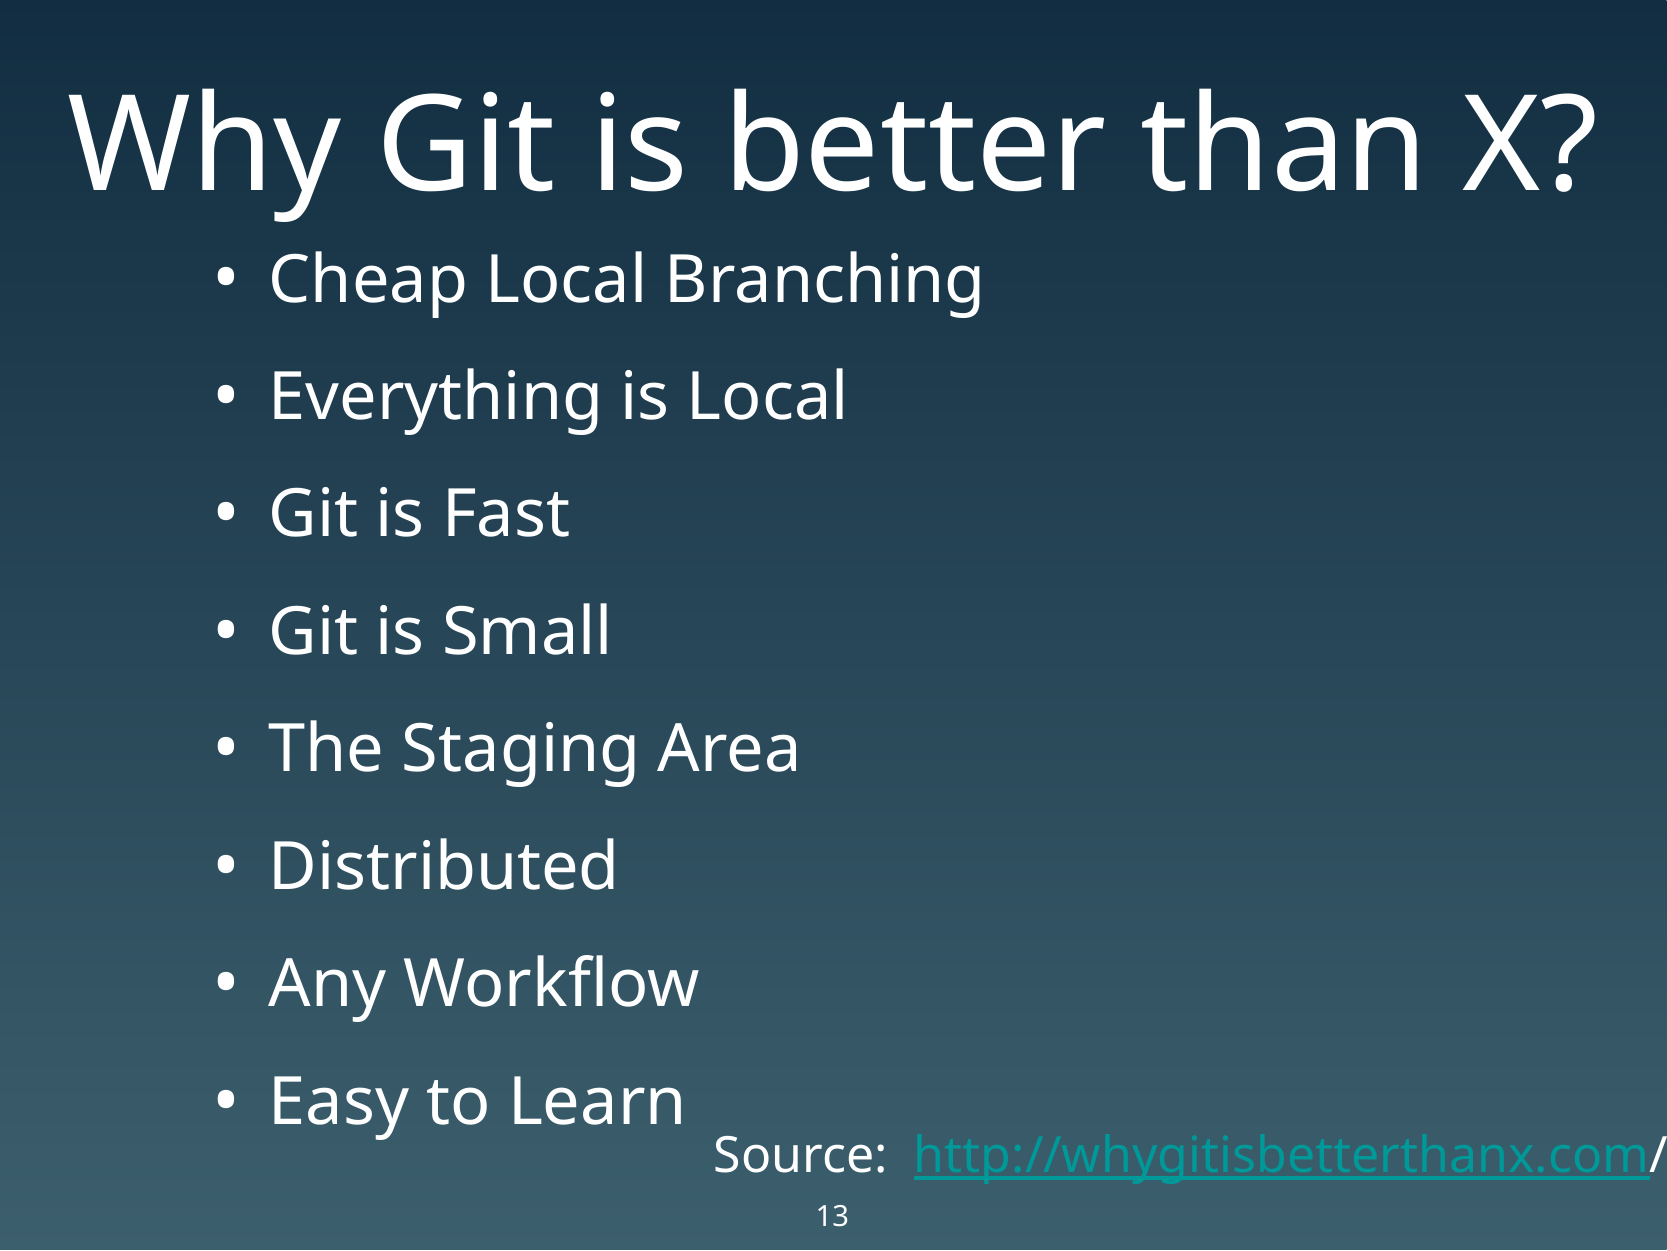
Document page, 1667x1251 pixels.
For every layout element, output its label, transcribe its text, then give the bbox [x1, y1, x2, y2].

title Why Git is better than X? [57, 32, 1609, 243]
text_box Source: http://whygitisbetterthanx.com/ [713, 1121, 1667, 1191]
list Cheap Local Branching Everything is Local Git is Fast Git is Small The Staging Area Distributed Any Workflow Easy to Learn [161, 234, 1505, 1138]
text_box 13 [810, 1189, 855, 1236]
